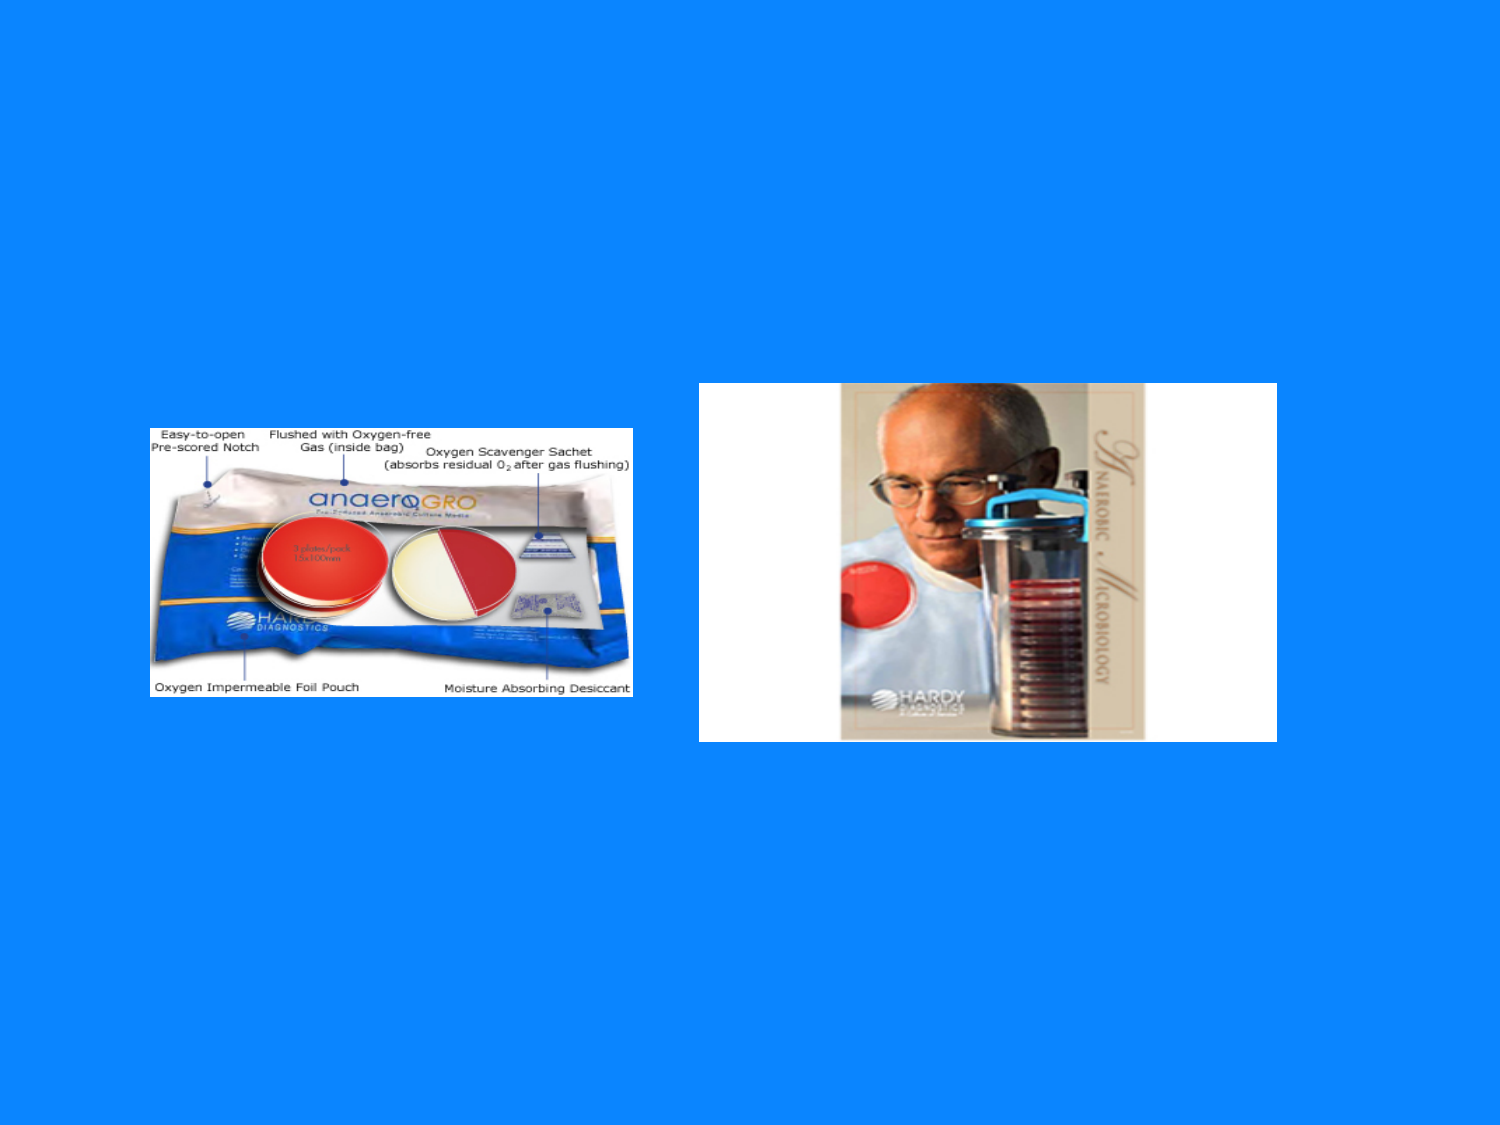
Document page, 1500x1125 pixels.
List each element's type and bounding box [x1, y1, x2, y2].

picture [699, 383, 1277, 742]
picture [149, 428, 633, 697]
